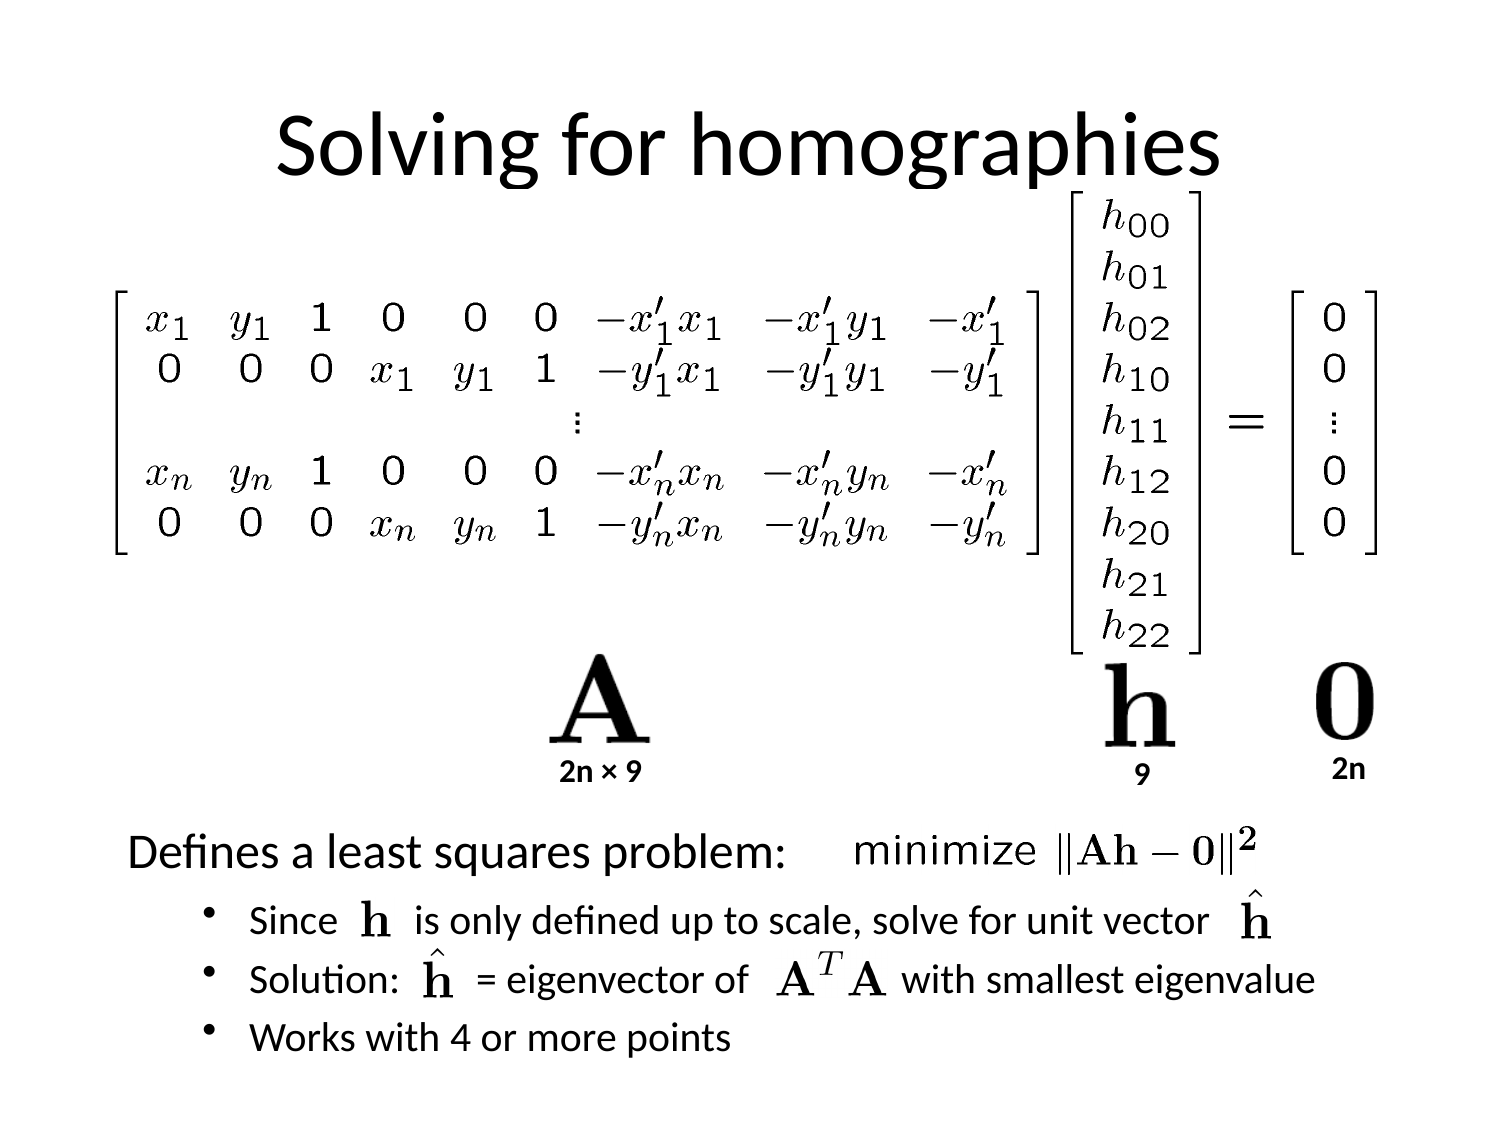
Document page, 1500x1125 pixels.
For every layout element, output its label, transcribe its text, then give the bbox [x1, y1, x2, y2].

picture [419, 946, 456, 999]
picture [855, 824, 1256, 875]
picture [356, 897, 395, 940]
title Solving for homographies [75, 45, 1425, 233]
picture [775, 949, 888, 998]
text_box Defines a least squares problem: [112, 810, 1400, 885]
picture [112, 189, 1378, 656]
picture [1237, 887, 1274, 940]
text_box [537, 648, 664, 798]
text_box Since is only defined up to scale, solve for unit vector Solution: = eigenvector of with smallest eigenvalue Works with 4 or more points [112, 885, 1400, 1111]
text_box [1309, 657, 1384, 795]
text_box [1095, 655, 1187, 801]
